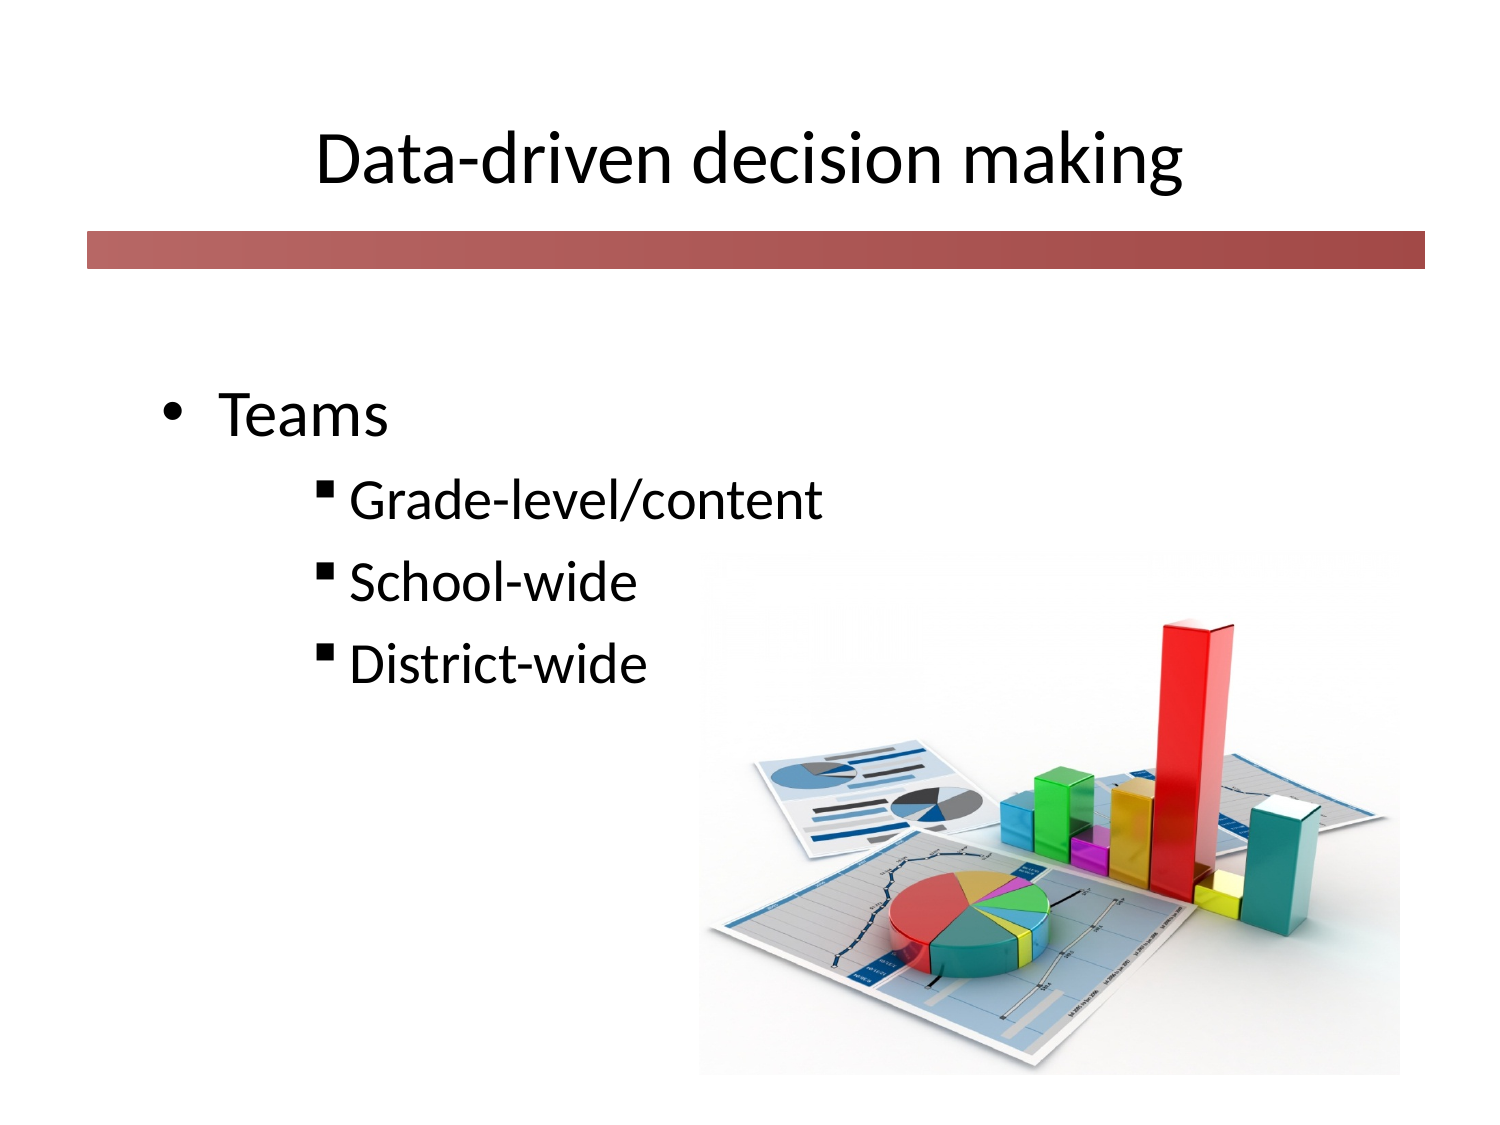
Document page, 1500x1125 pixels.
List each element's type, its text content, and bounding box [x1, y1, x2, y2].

title Data-driven decision making [75, 99, 1425, 288]
picture [699, 549, 1401, 1076]
text_box [85, 229, 1427, 271]
list Teams Grade-level/content School-wide District-wide [146, 362, 1497, 1105]
